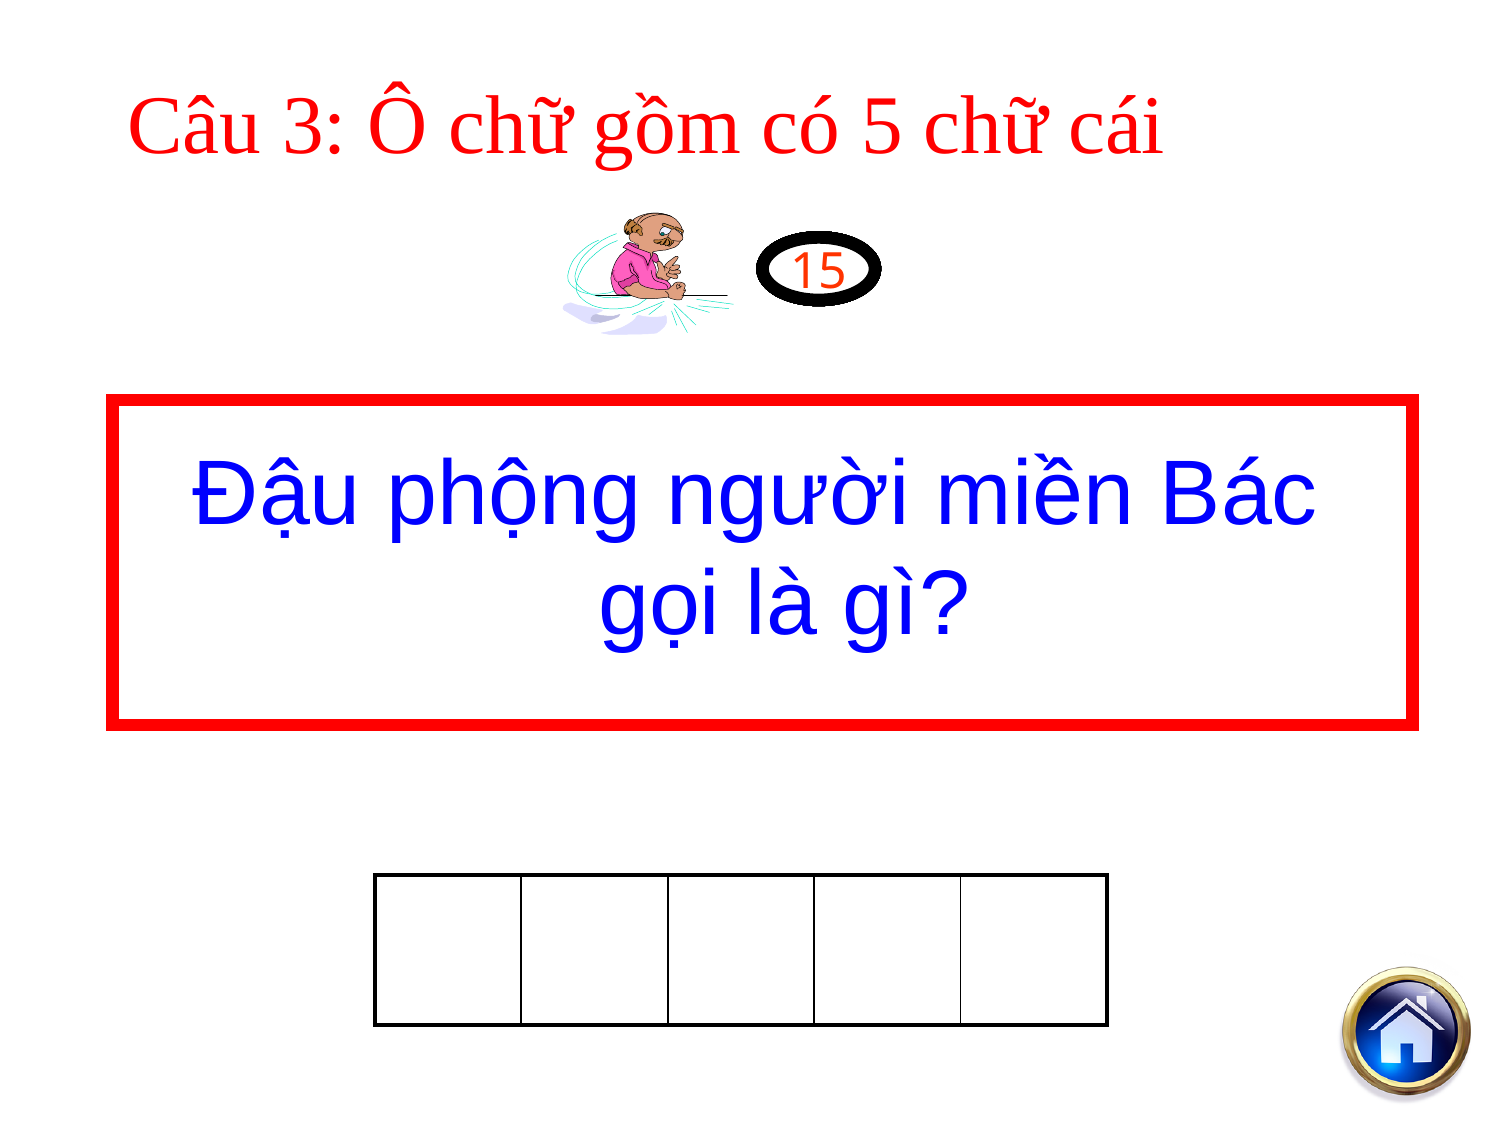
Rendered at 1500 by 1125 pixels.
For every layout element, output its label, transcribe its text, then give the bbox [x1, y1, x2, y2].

table_header [377, 877, 520, 1023]
picture [562, 212, 735, 336]
text_box Câu 3: Ô chữ gồm có 5 chữ cái [112, 62, 1325, 178]
table_header [669, 877, 813, 1023]
table_header [961, 877, 1105, 1023]
picture [1312, 937, 1500, 1125]
table_header [815, 877, 960, 1023]
text_box 15 [762, 237, 876, 300]
text_box [112, 399, 1413, 725]
table_header [522, 877, 667, 1023]
